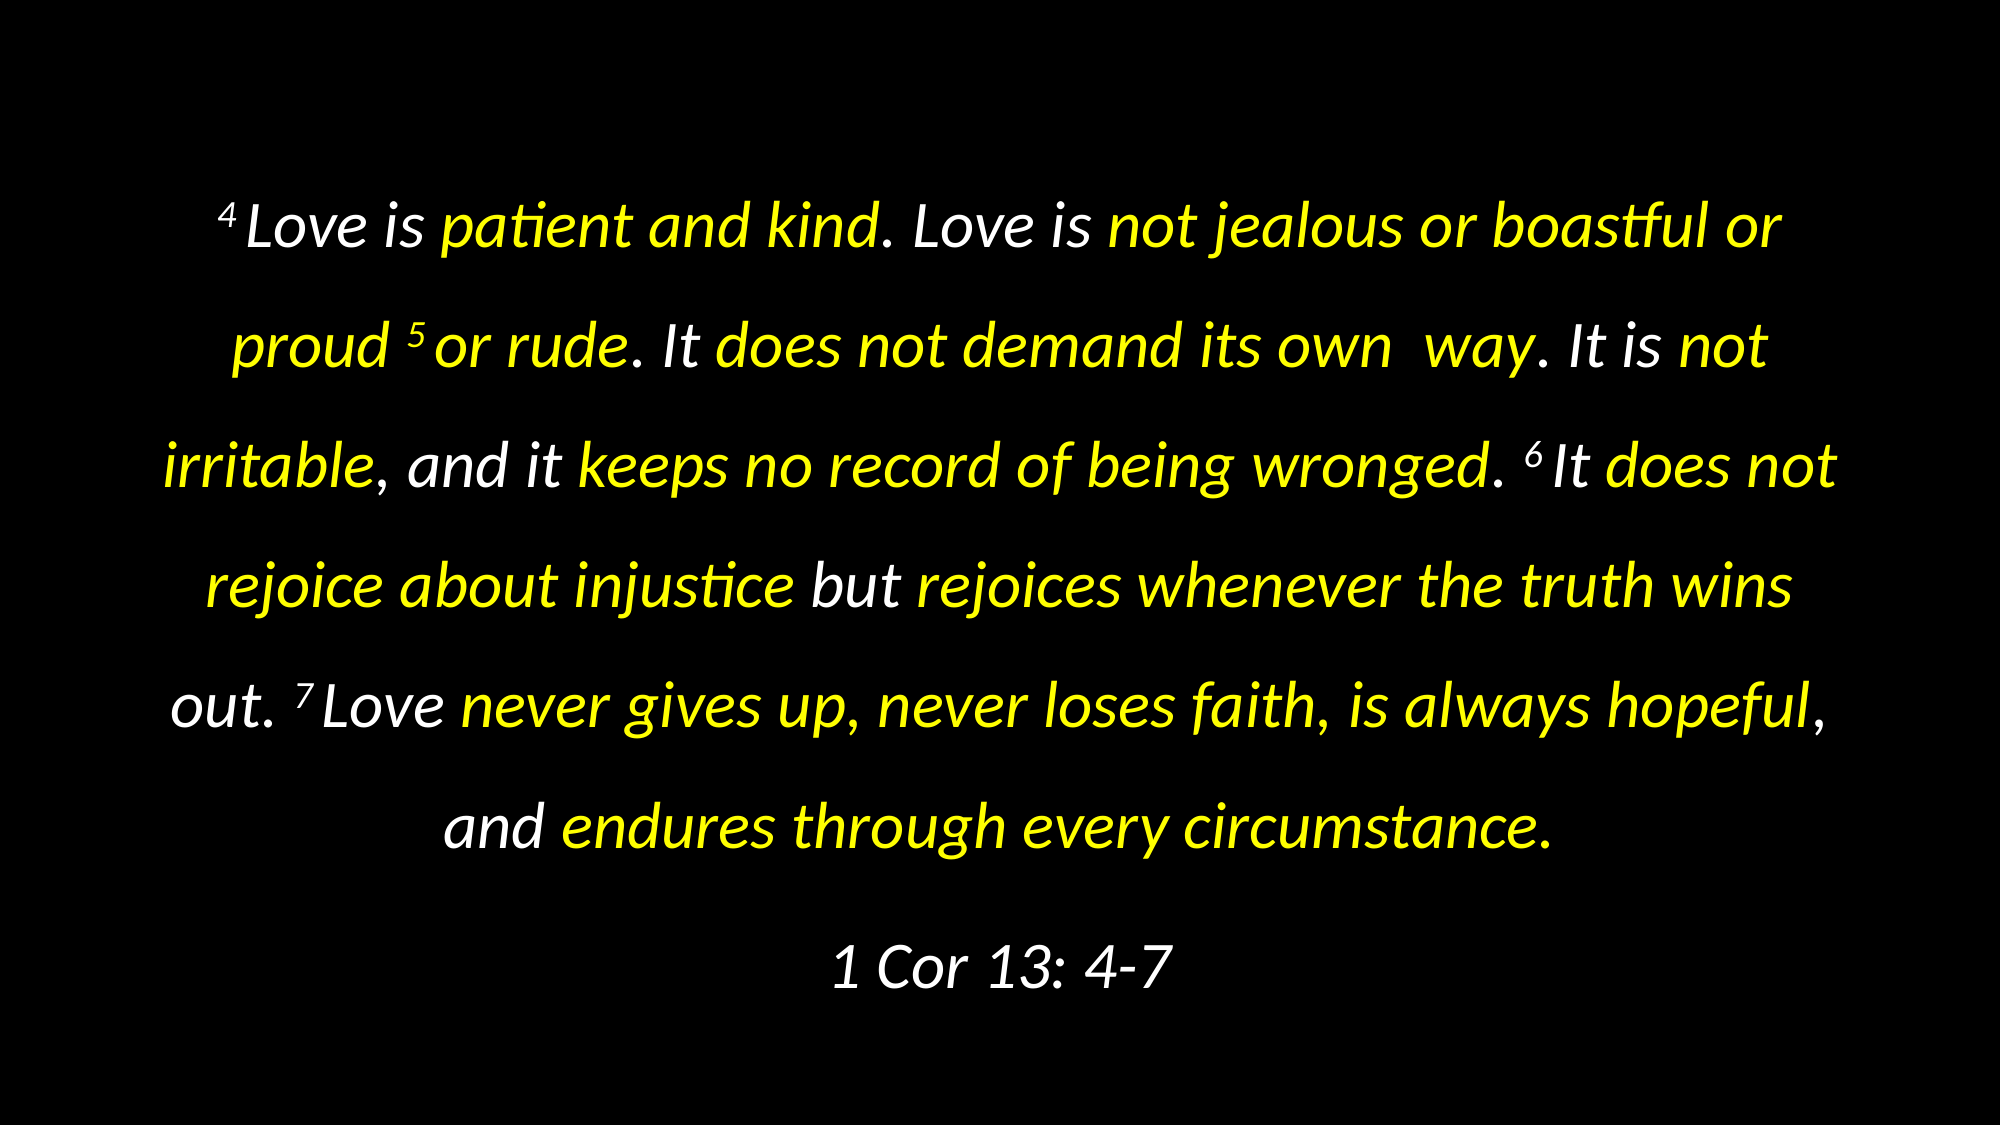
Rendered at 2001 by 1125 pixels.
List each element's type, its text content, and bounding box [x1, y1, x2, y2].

list 4 Love is patient and kind. Love is not jealous or boastful or proud 5 or rude. It does not demand its own way. It is not irritable, and it keeps no record of being wronged. 6 It does not rejoice about injustice but rejoices whenever the truth wins out. 7 Love never gives up, never loses faith, is always hopeful, and endures through every circumstance. 1 Cor 13: 4-7 [137, 133, 1863, 1085]
